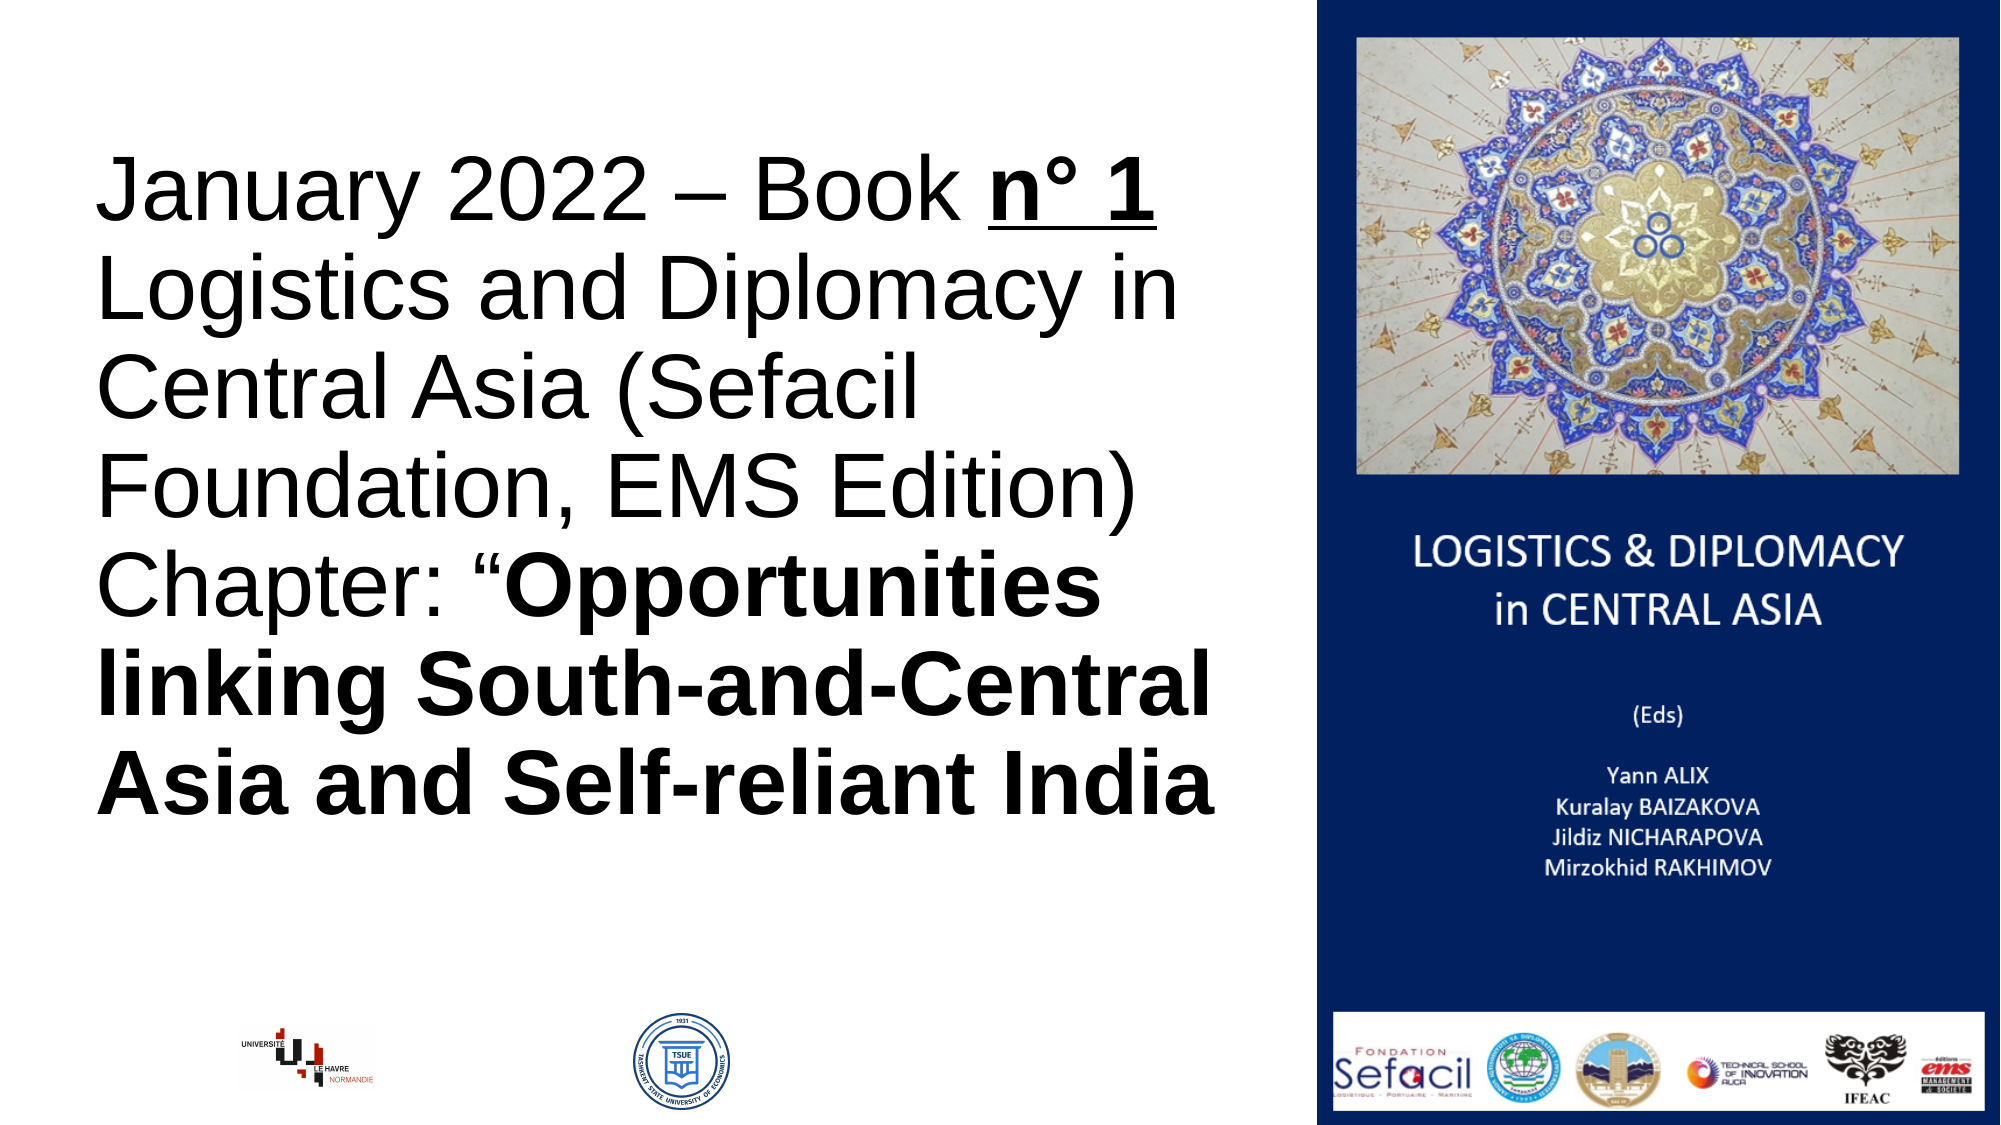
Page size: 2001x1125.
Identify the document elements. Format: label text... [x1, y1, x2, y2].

picture [1317, 0, 2000, 1125]
picture [633, 1013, 730, 1110]
title January 2022 – Book n° 1 Logistics and Diplomacy in Central Asia (Sefacil Foundation, EMS Edition) Chapter: “Opportunities linking South-and-Central Asia and Self-reliant India [80, 83, 1317, 1003]
picture [238, 1025, 377, 1090]
